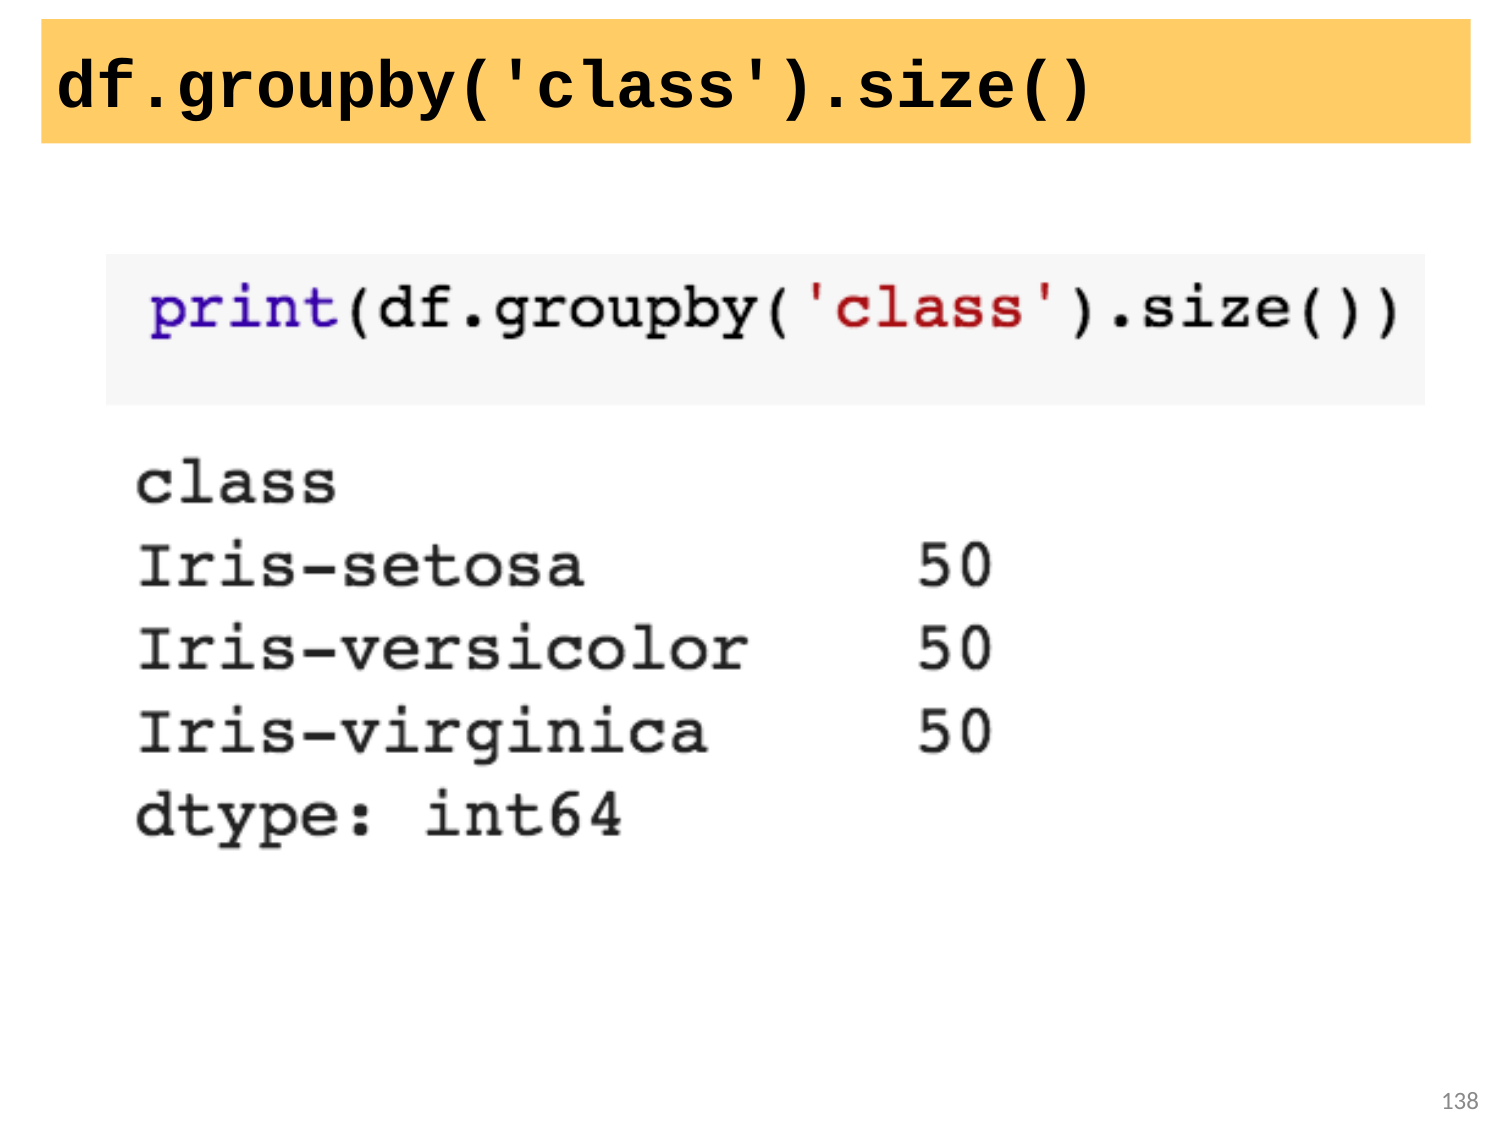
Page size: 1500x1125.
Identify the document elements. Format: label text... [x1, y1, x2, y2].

slide_number 138 [1144, 1069, 1495, 1125]
text_box df.groupby('class').size() [41, 19, 1471, 144]
picture [106, 254, 1426, 886]
